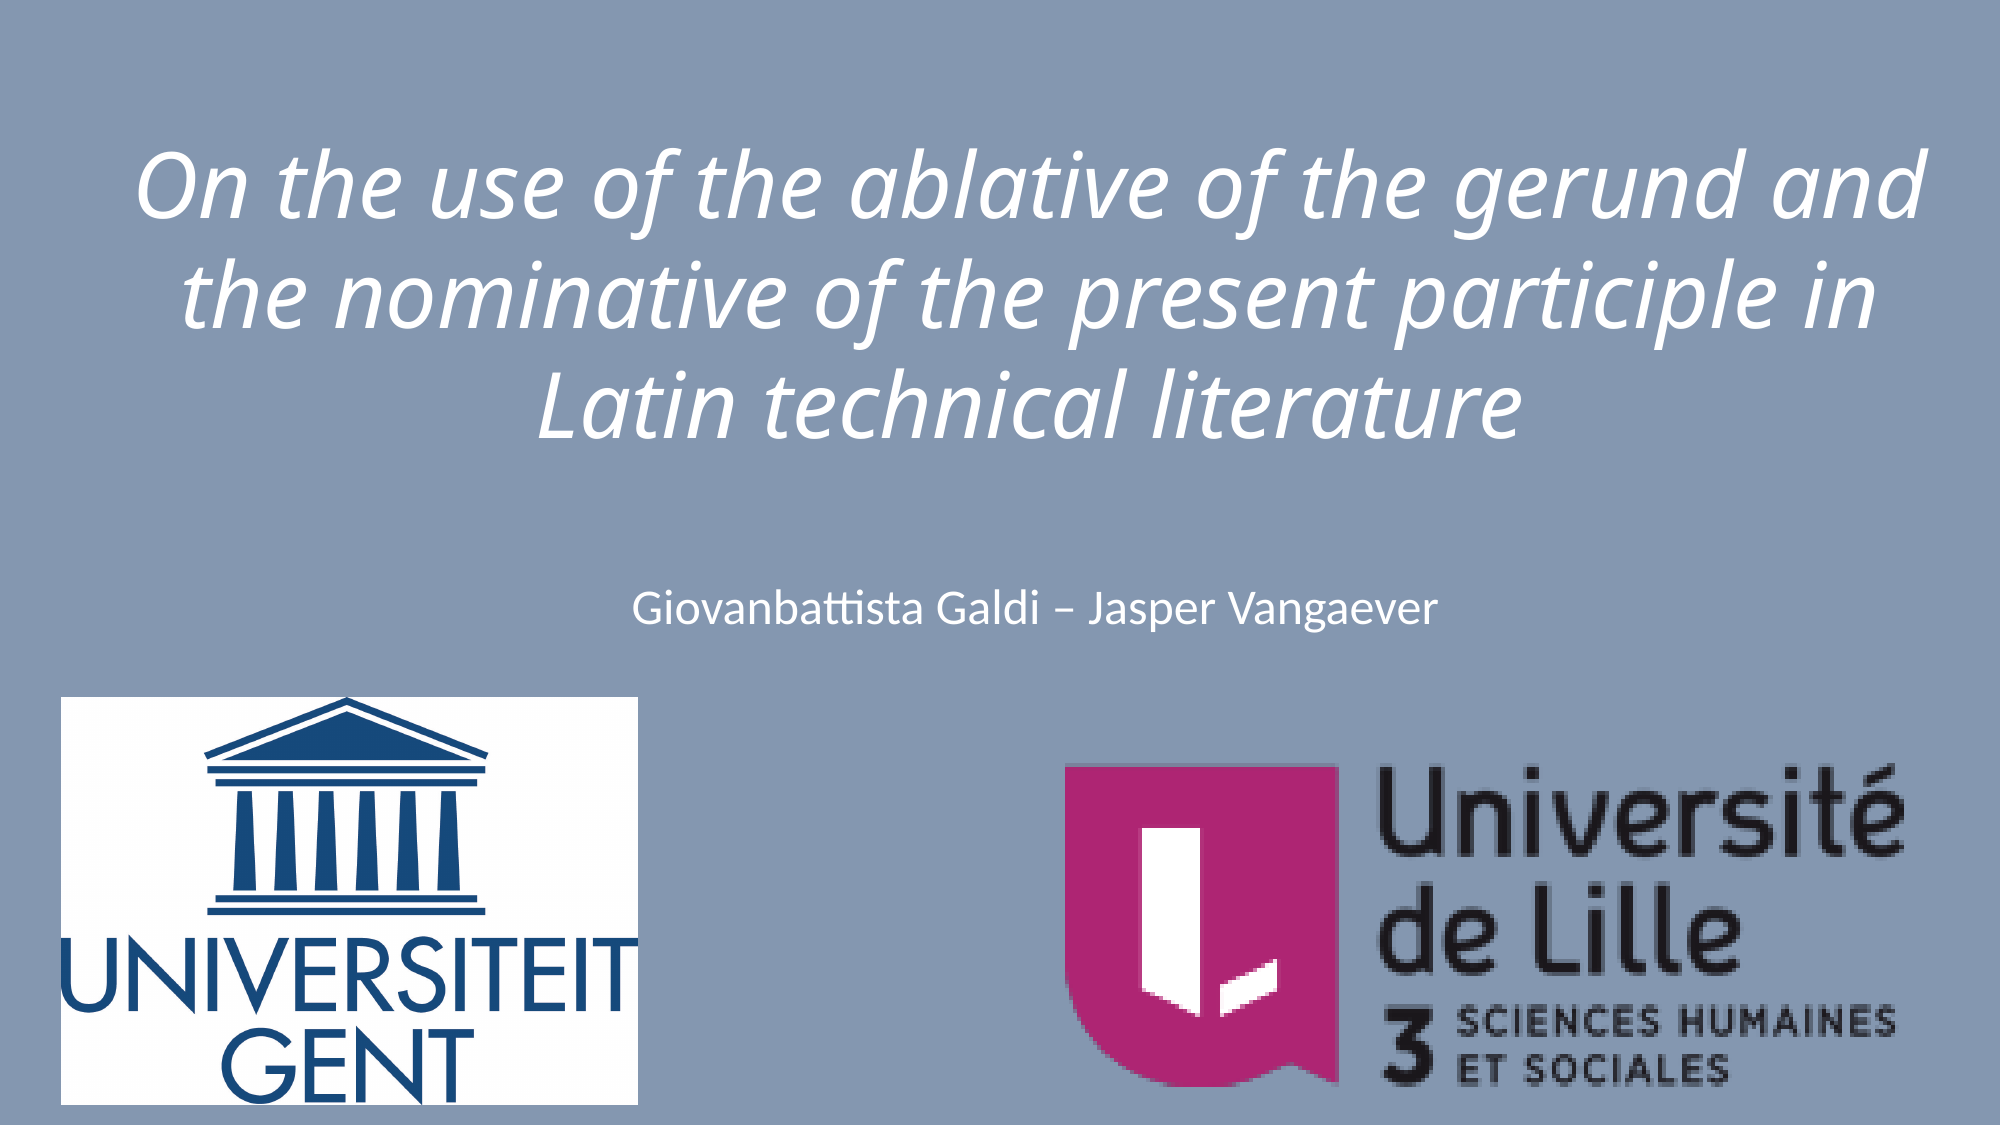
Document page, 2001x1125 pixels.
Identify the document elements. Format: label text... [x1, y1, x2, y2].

picture [1065, 763, 1904, 1087]
title On the use of the ablative of the gerund and the nominative of the present participle in Latin technical literature [61, 133, 2000, 575]
subtitle Giovanbattista Galdi – Jasper Vangaever [234, 574, 1946, 736]
picture [61, 696, 638, 1105]
